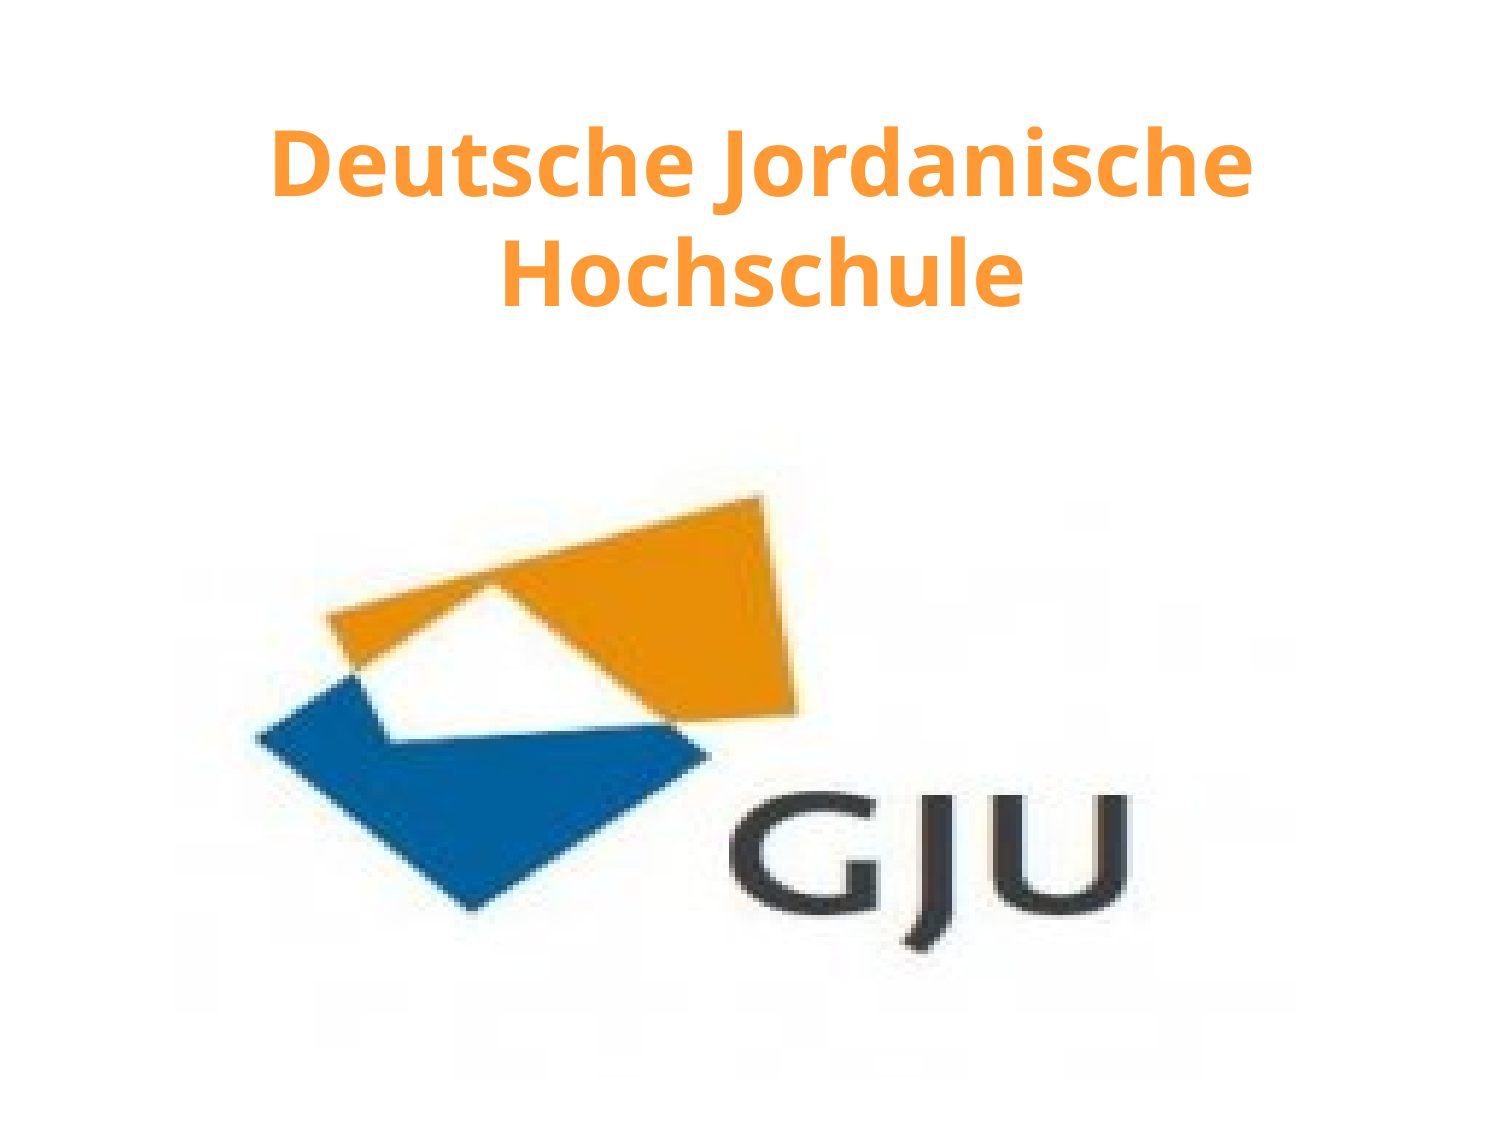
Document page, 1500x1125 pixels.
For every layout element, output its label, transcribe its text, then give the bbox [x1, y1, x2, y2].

picture [174, 362, 1345, 1079]
title Deutsche Jordanische Hochschule [74, 24, 1451, 406]
